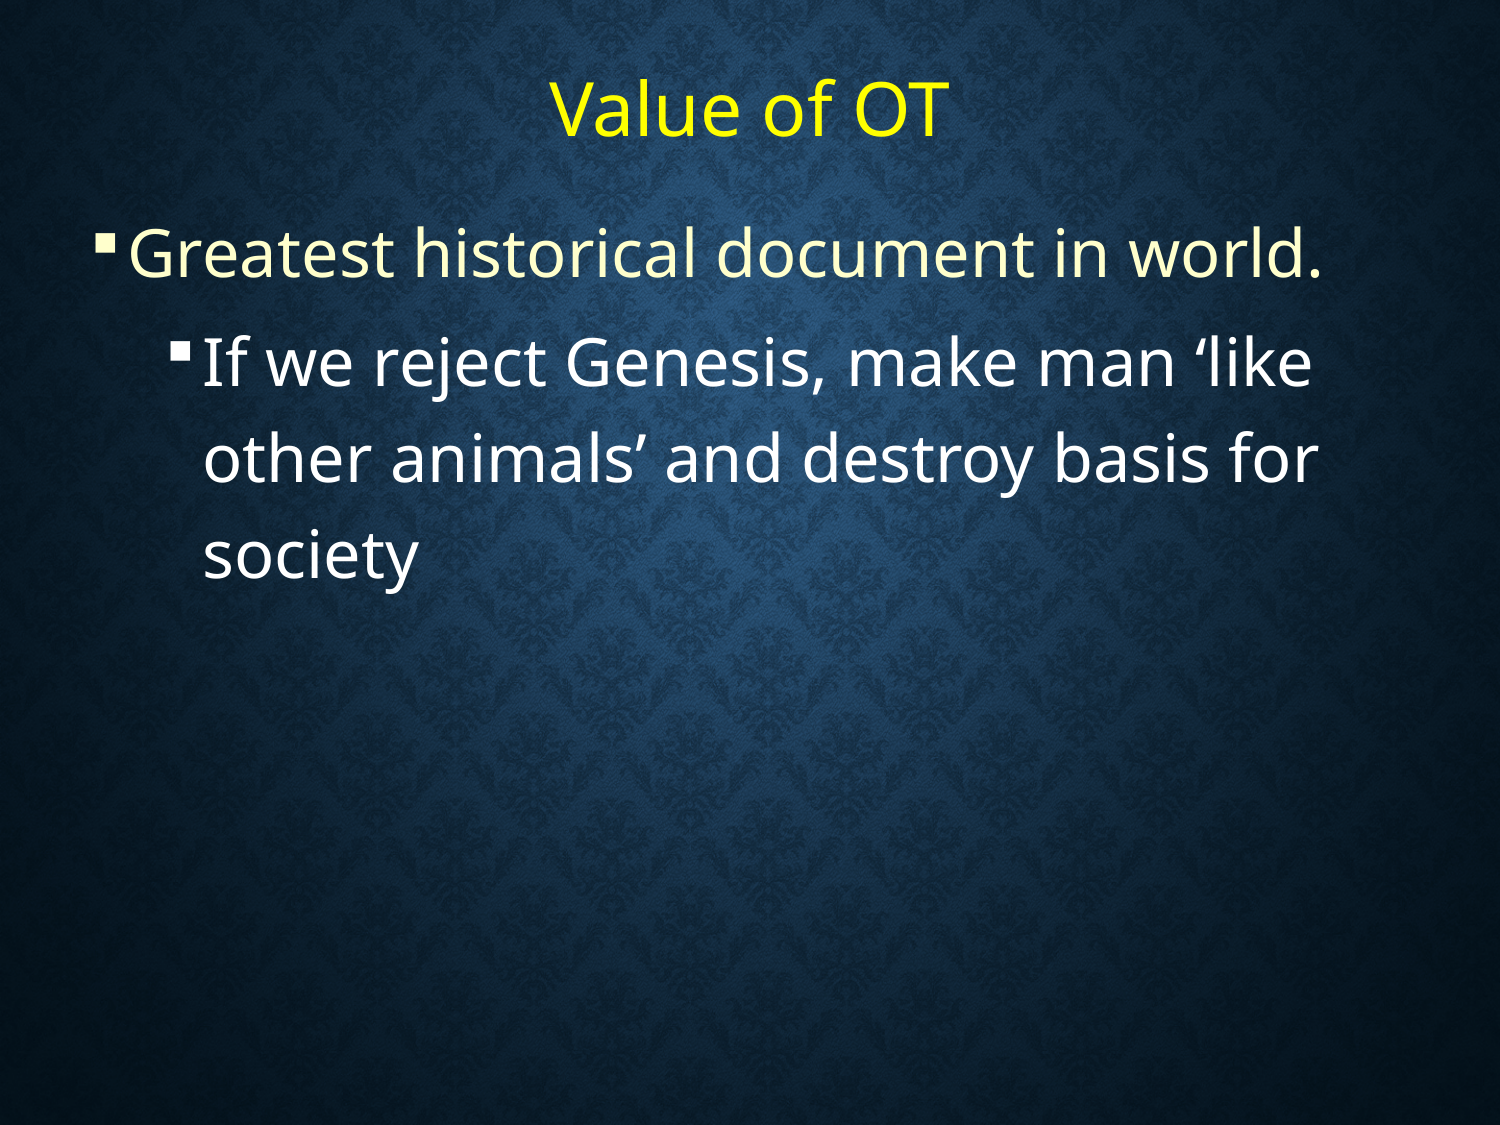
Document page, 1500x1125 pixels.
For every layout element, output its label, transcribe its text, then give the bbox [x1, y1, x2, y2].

title Value of OT [75, 37, 1425, 187]
list Greatest historical document in world. If we reject Genesis, make man ‘like other animals’ and destroy basis for society [75, 187, 1425, 1025]
